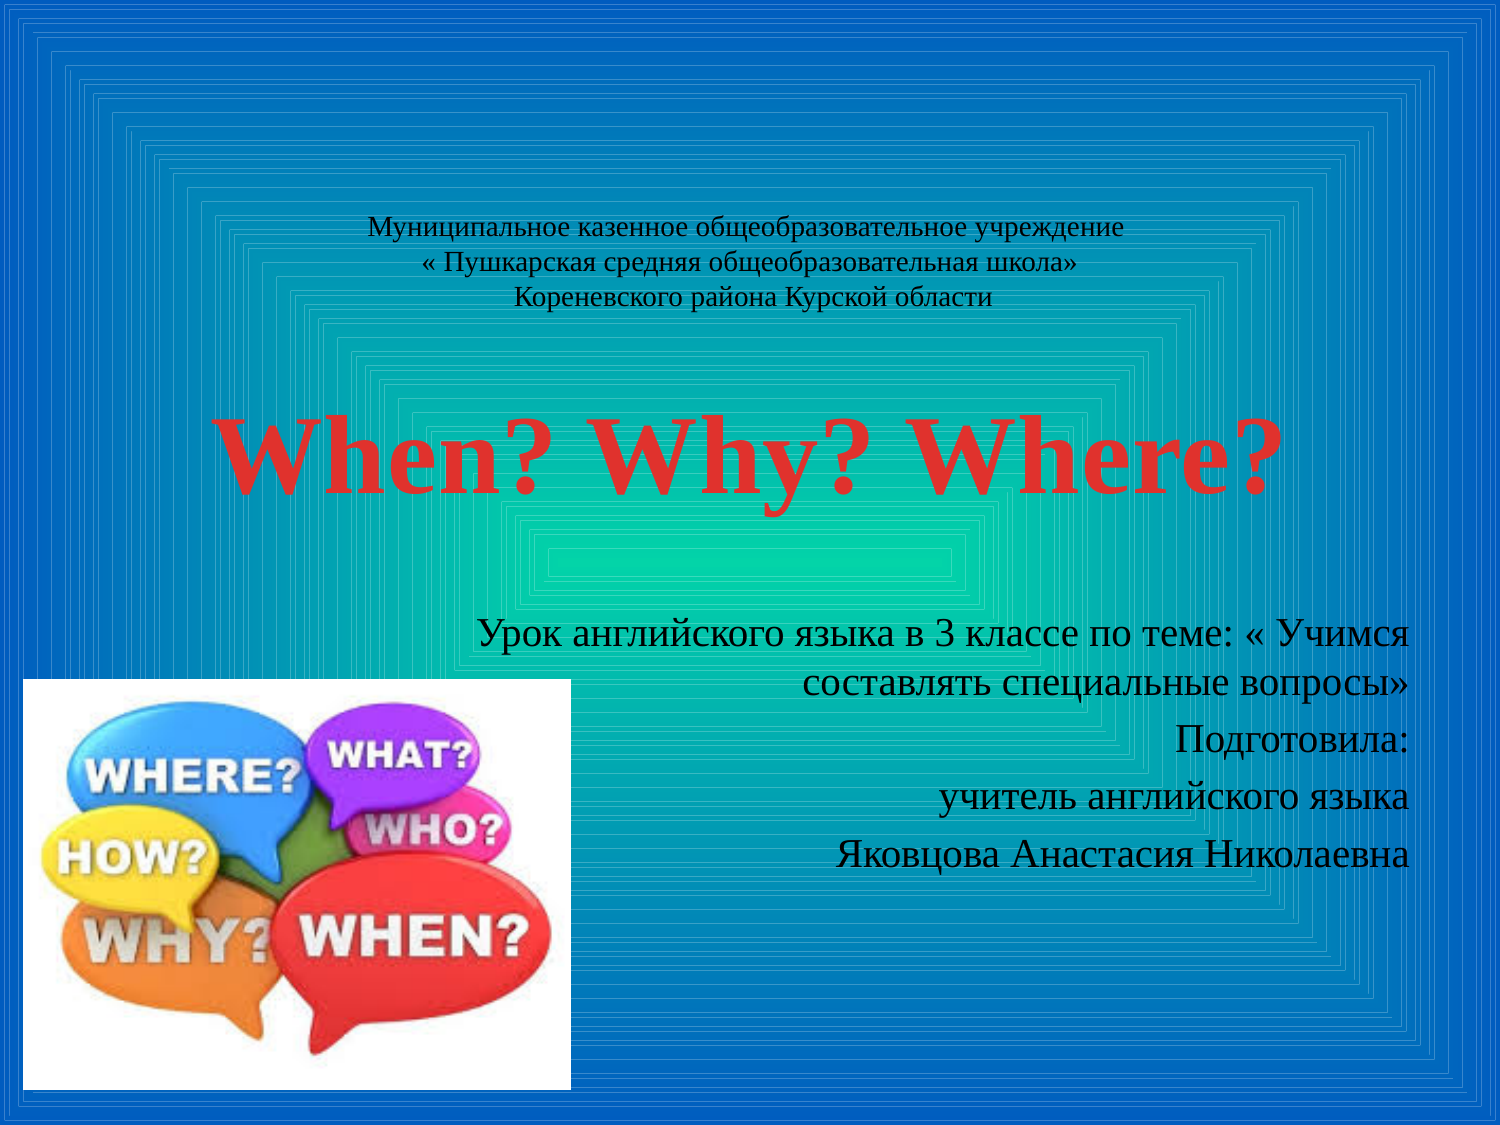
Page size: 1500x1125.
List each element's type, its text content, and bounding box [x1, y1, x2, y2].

picture [23, 676, 573, 1091]
subtitle Урок английского языка в 3 классе по теме: « Учимся составлять специальные вопросы» Подготовила: учитель английского языка Яковцова Анастасия Николаевна [375, 597, 1425, 886]
text_box When? Why? Where? [189, 373, 1311, 524]
title Муниципальное казенное общеобразовательное учреждение « Пушкарская средняя общеобразовательная школа» Кореневского района Курской области [112, 78, 1388, 591]
